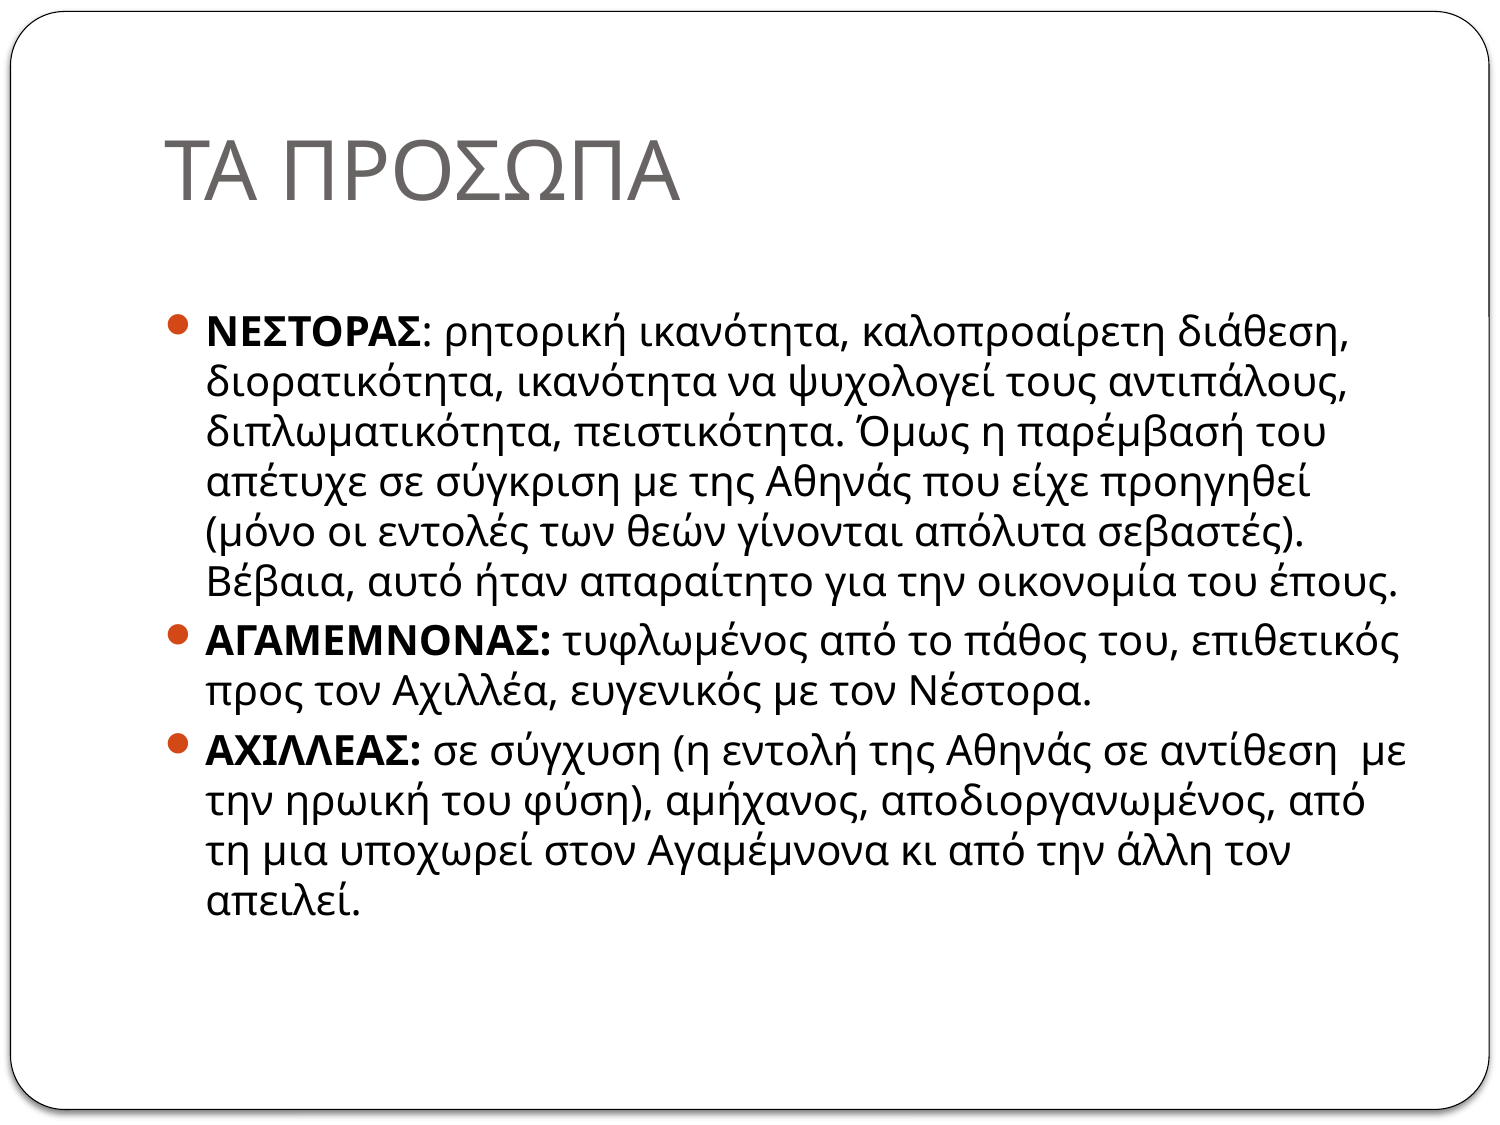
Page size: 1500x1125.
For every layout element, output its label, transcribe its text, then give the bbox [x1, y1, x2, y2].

list ΝΕΣΤΟΡΑΣ: ρητορική ικανότητα, καλοπροαίρετη διάθεση, διορατικότητα, ικανότητα να ψυχολογεί τους αντιπάλους, διπλωματικότητα, πειστικότητα. Όμως η παρέμβασή του απέτυχε σε σύγκριση με της Αθηνάς που είχε προηγηθεί (μόνο οι εντολές των θεών γίνονται απόλυτα σεβαστές). Βέβαια, αυτό ήταν απαραίτητο για την οικονομία του έπους. ΑΓΑΜΕΜΝΟΝΑΣ: τυφλωμένος από το πάθος του, επιθετικός προς τον Αχιλλέα, ευγενικός με τον Νέστορα. ΑΧΙΛΛΕΑΣ: σε σύγχυση (η εντολή της Αθηνάς σε αντίθεση με την ηρωική του φύση), αμήχανος, αποδιοργανωμένος, από τη μια υποχωρεί στον Αγαμέμνονα κι από την άλλη τον απειλεί. [150, 237, 1425, 988]
title ΤΑ ΠΡΟΣΩΠΑ [150, 45, 1425, 233]
